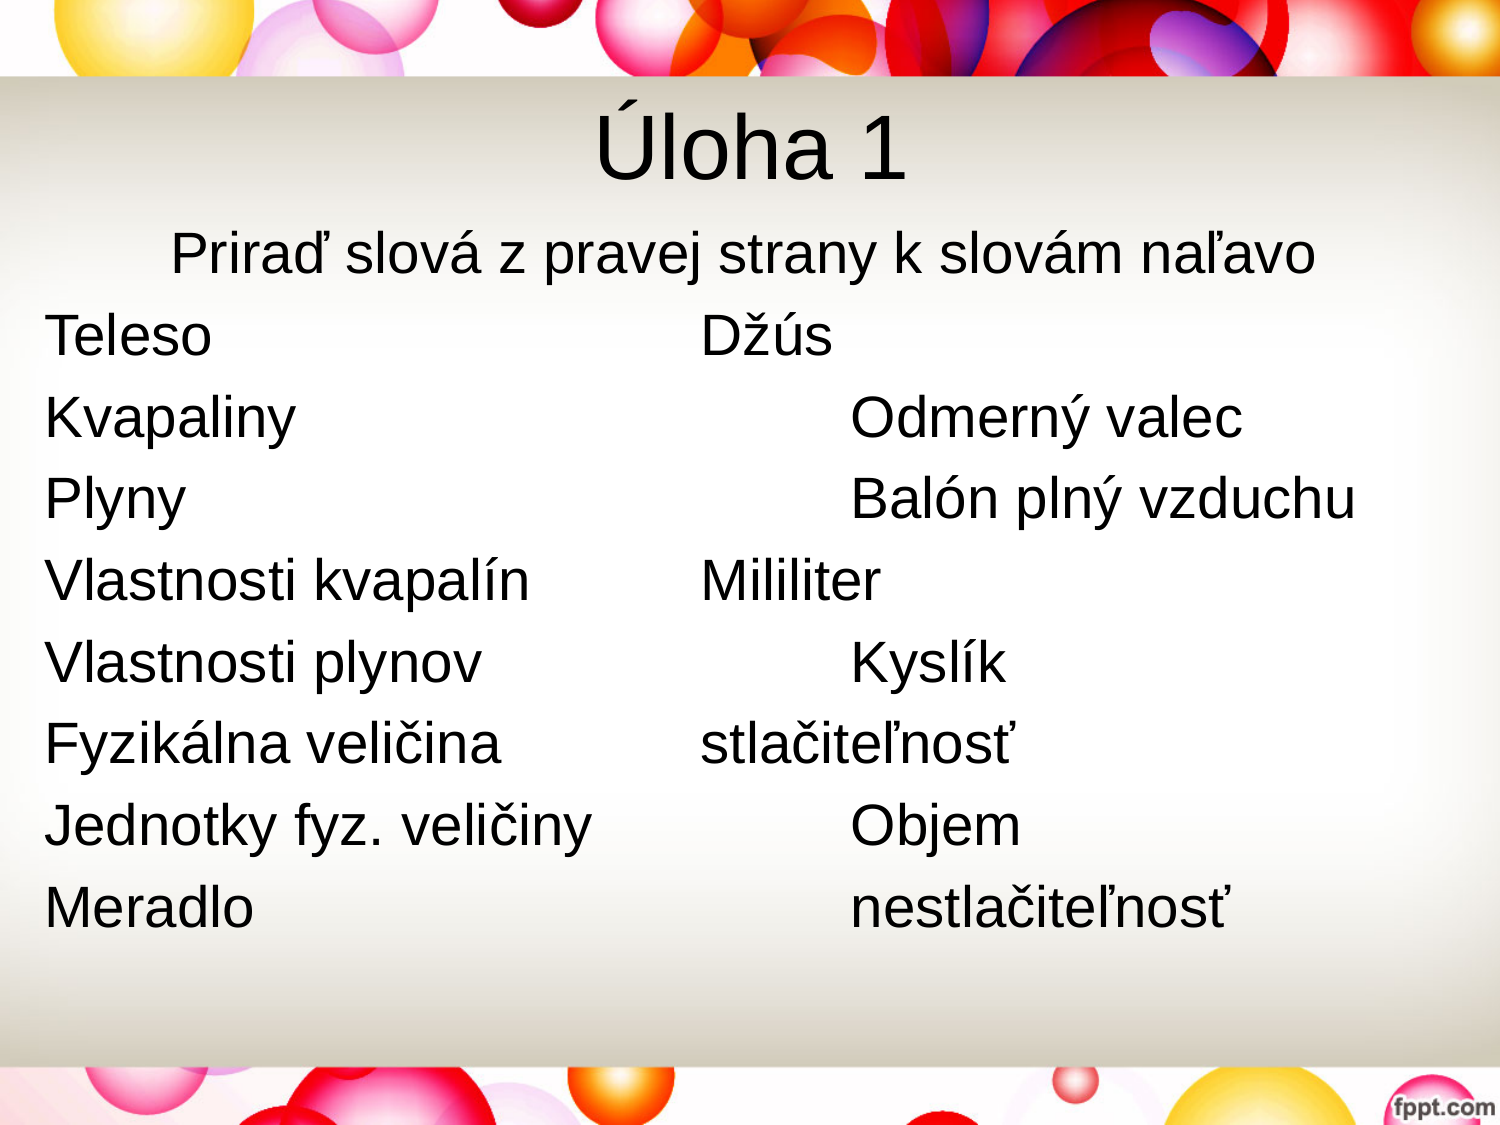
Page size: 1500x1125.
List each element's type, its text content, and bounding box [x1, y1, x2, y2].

title Úloha 1 [76, 89, 1427, 197]
picture [0, 0, 1500, 1125]
list Priraď slová z pravej strany k slovám naľavo Teleso Džús Kvapaliny Odmerný valec Plyny Balón plný vzduchu Vlastnosti kvapalín Mililiter Vlastnosti plynov Kyslík Fyzikálna veličina stlačiteľnosť Jednotky fyz. veličiny Objem Meradlo nestlačiteľnosť [29, 207, 1459, 1006]
